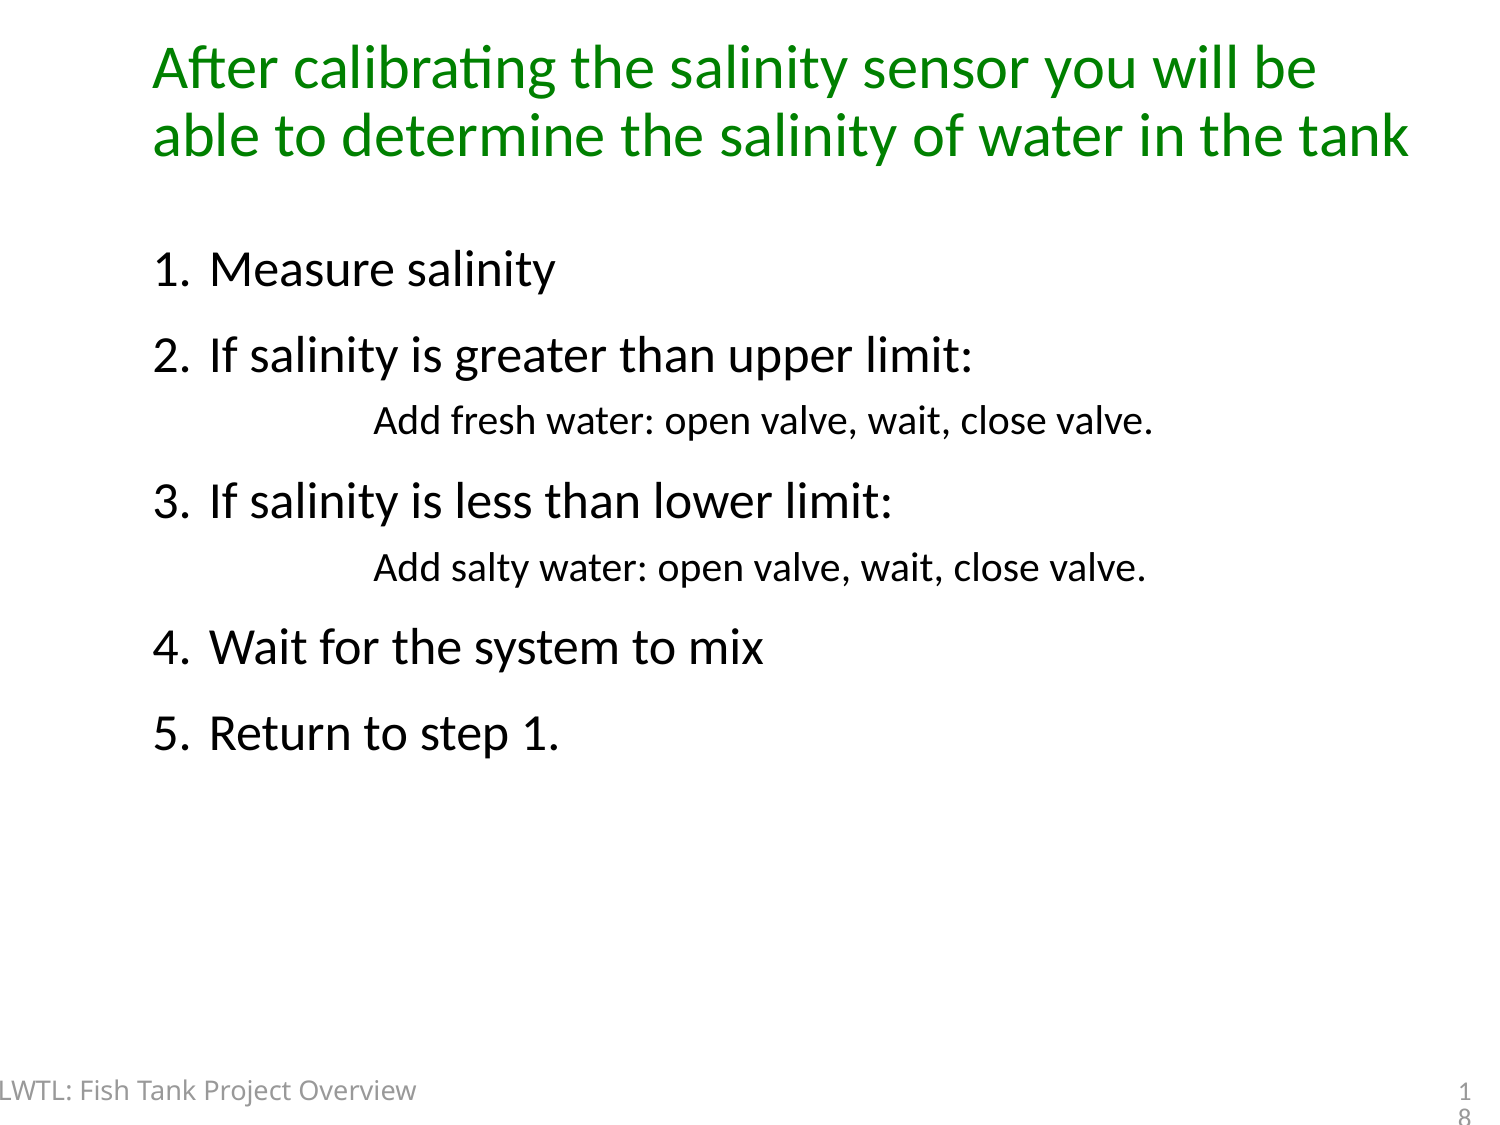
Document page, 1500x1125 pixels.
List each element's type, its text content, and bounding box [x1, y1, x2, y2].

slide_number 18 [1447, 1067, 1487, 1111]
list Measure salinity If salinity is greater than upper limit: Add fresh water: open valve, wait, close valve. If salinity is less than lower limit: Add salty water: open valve, wait, close valve. Wait for the system to mix Return to step 1. [146, 228, 1354, 979]
title After calibrating the salinity sensor you will be able to determine the salinity of water in the tank [146, 29, 1438, 188]
